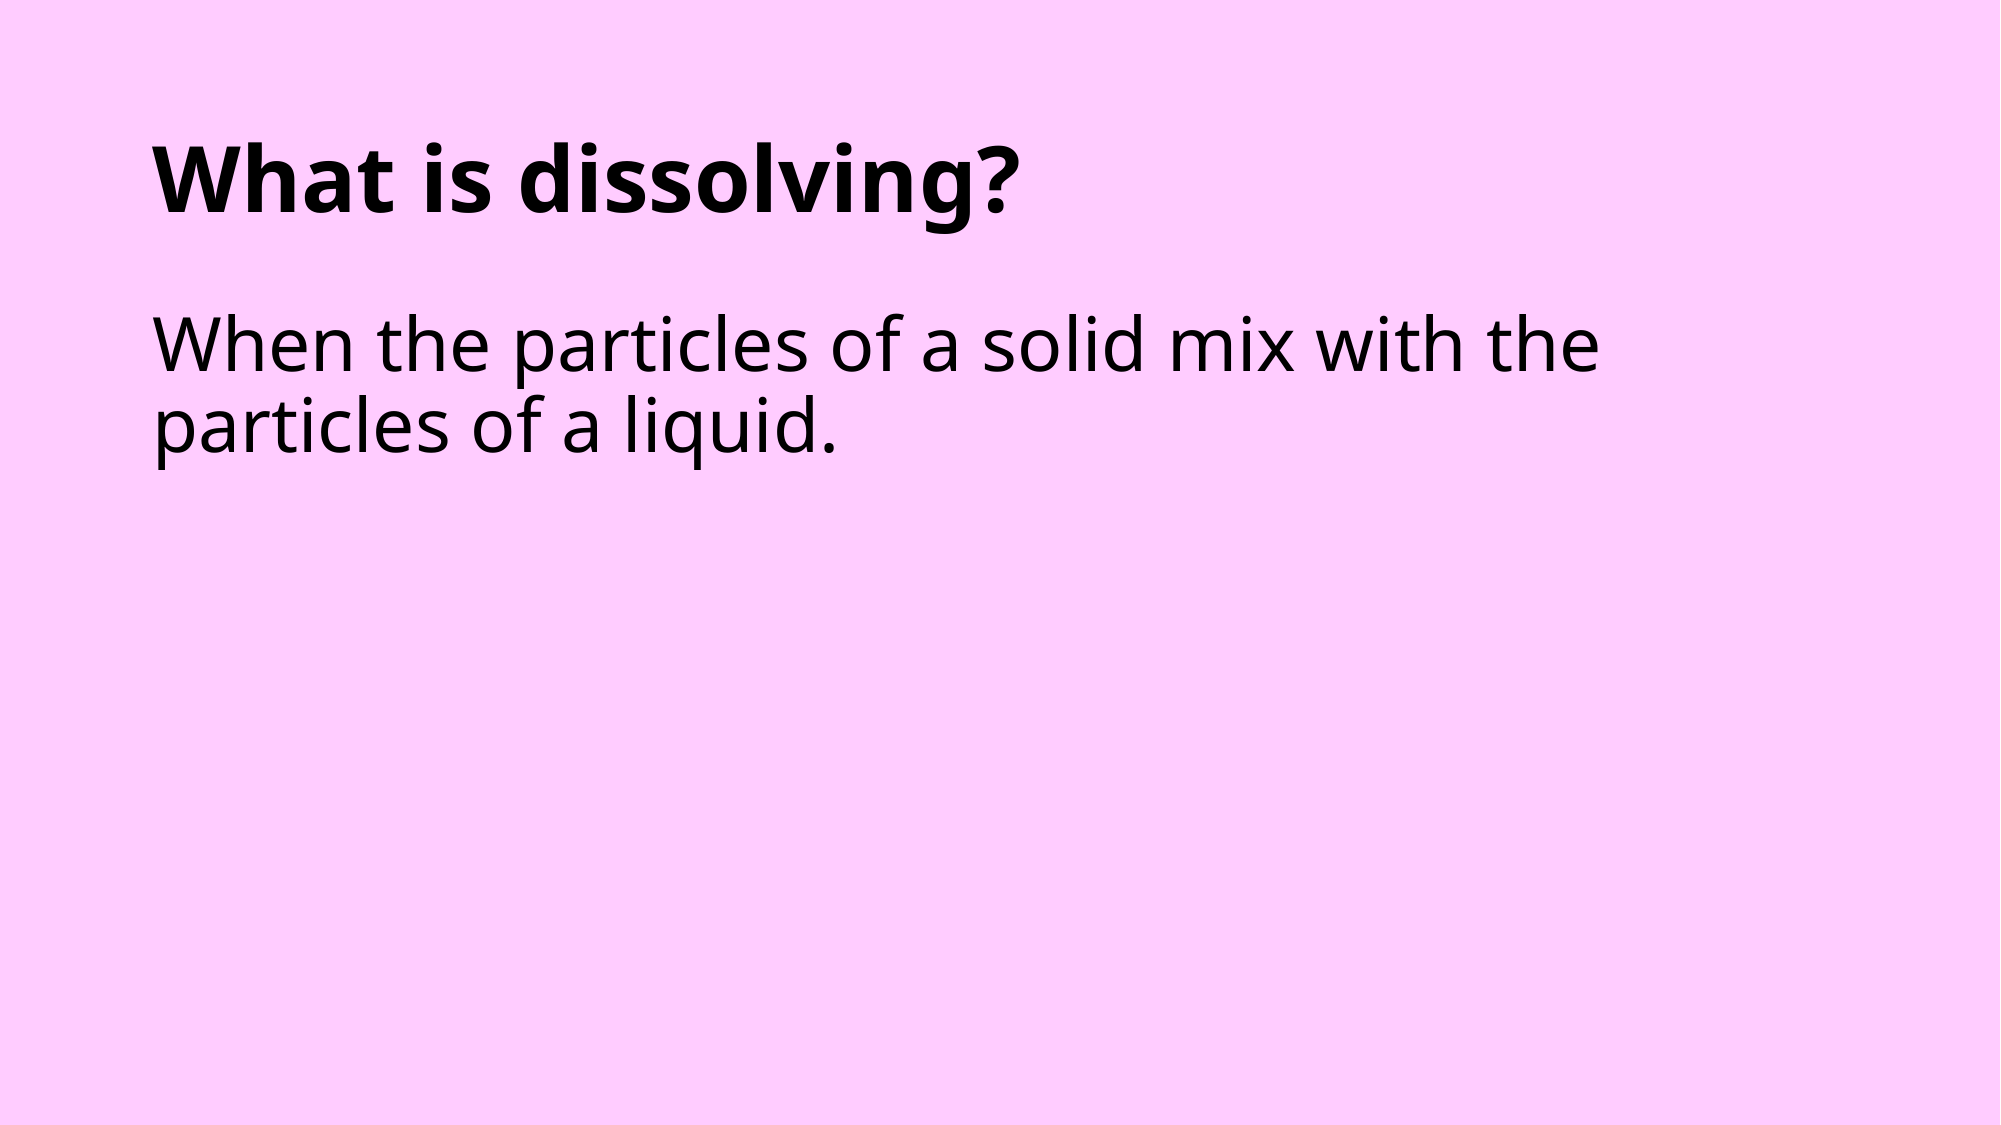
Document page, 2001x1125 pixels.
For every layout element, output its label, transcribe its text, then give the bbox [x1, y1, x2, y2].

list When the particles of a solid mix with the particles of a liquid. [137, 299, 1863, 1014]
title What is dissolving? [137, 74, 1863, 292]
